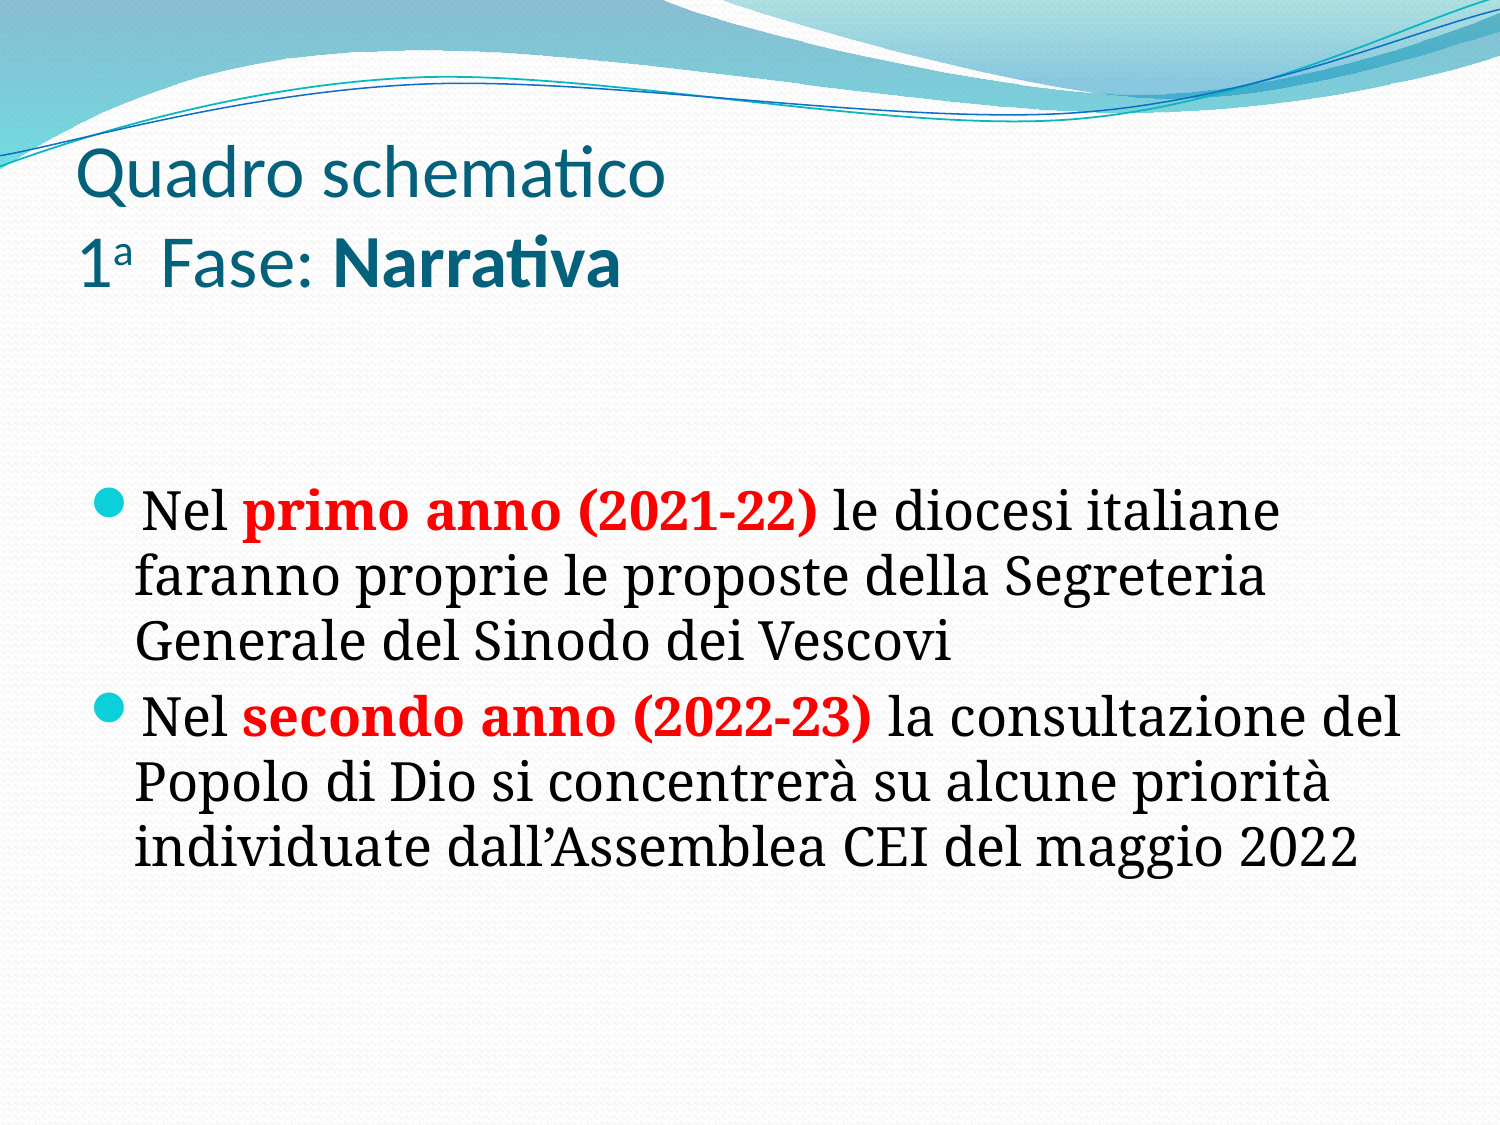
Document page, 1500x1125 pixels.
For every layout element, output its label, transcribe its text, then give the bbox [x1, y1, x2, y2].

title Quadro schematico 1a Fase: Narrativa [75, 115, 1425, 303]
list Nel primo anno (2021-22) le diocesi italiane faranno proprie le proposte della Segreteria Generale del Sinodo dei Vescovi Nel secondo anno (2022-23) la consultazione del Popolo di Dio si concentrerà su alcune priorità individuate dall’Assemblea CEI del maggio 2022 [75, 317, 1425, 1038]
